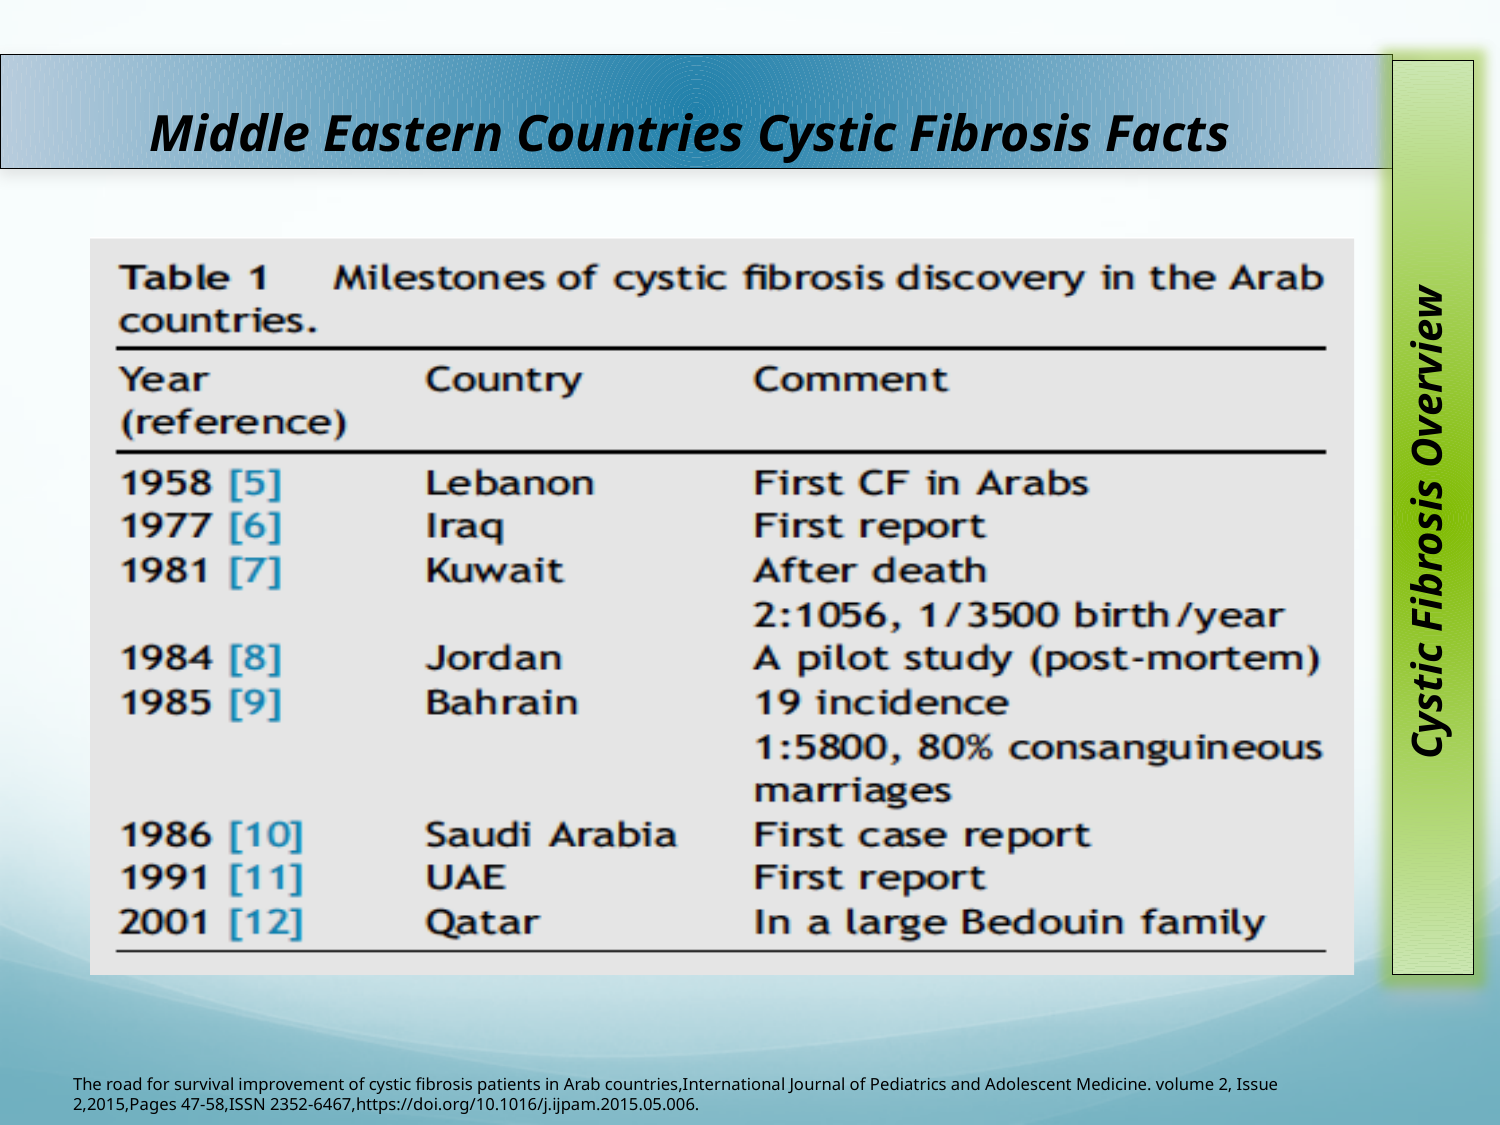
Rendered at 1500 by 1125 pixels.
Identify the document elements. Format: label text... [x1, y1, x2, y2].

text_box The road for survival improvement of cystic fibrosis patients in Arab countries,International Journal of Pediatrics and Adolescent Medicine. volume 2, Issue 2,2015,Pages 47-58,ISSN 2352-6467,https://doi.org/10.1016/j.ijpam.2015.05.006. [58, 1066, 1393, 1122]
title Middle Eastern Countries Cystic Fibrosis Facts [0, 54, 1376, 169]
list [89, 236, 1355, 976]
text_box Cystic Fibrosis Overview [1392, 60, 1474, 975]
